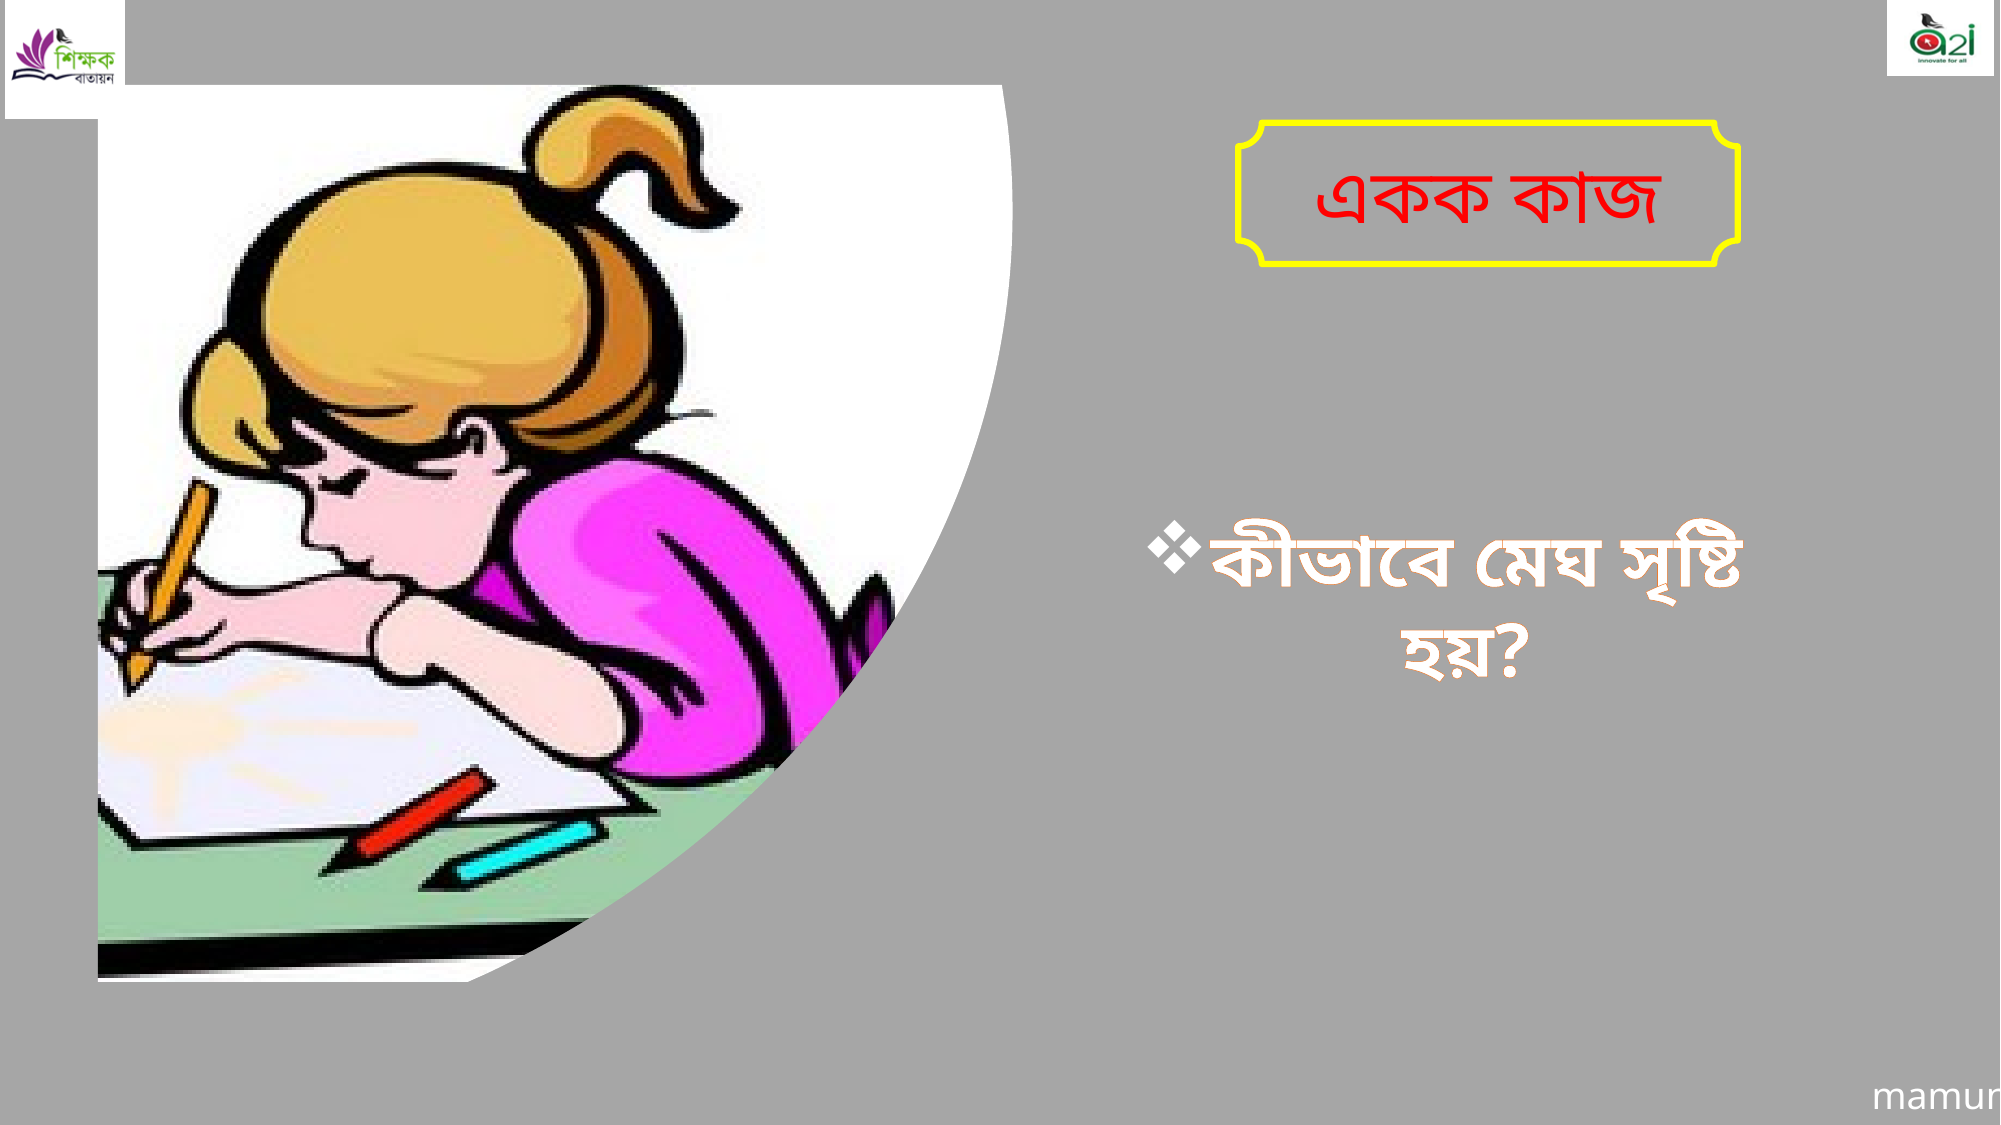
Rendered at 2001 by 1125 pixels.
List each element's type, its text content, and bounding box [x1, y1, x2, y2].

text_box একক কাজ [1238, 122, 1738, 264]
picture [1886, 0, 1994, 76]
picture [5, 0, 1013, 982]
text_box mamun [1856, 1064, 2000, 1125]
text_box কীভাবে মেঘ সৃষ্টি হয়? [1105, 504, 1780, 700]
